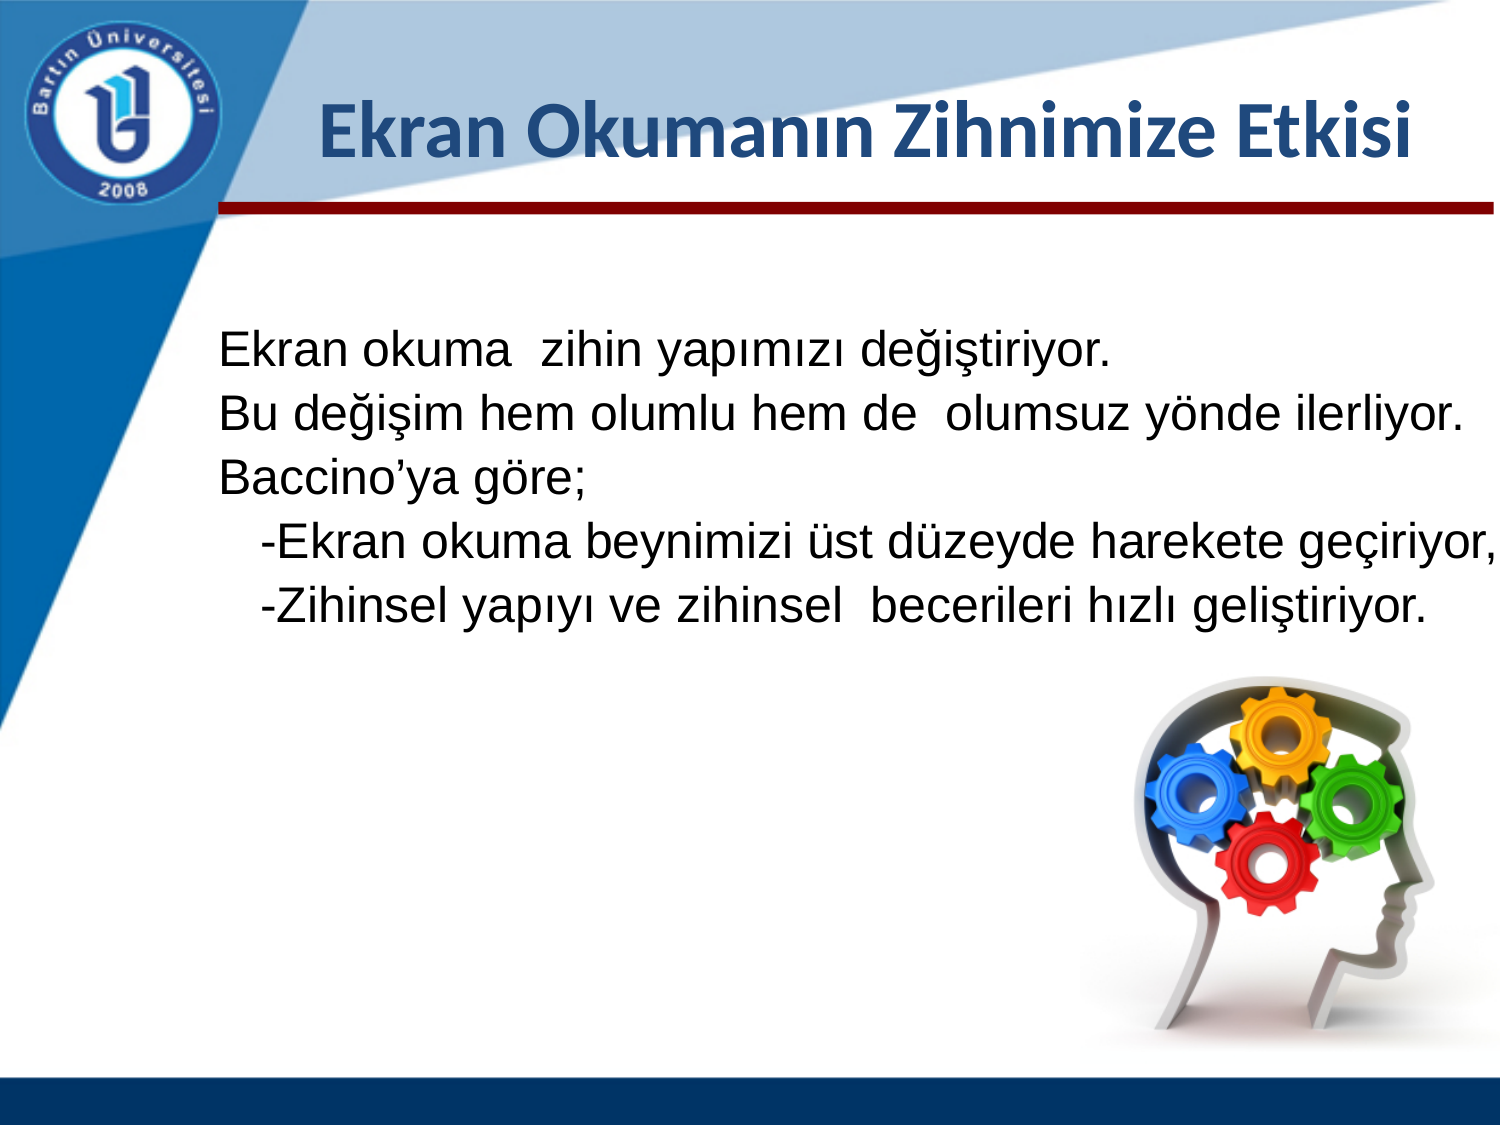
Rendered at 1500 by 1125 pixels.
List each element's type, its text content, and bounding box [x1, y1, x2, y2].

picture [0, 0, 1500, 1125]
list Ekran okuma zihin yapımızı değiştiriyor. Bu değişim hem olumlu hem de olumsuz yönde ilerliyor. Baccino’ya göre; -Ekran okuma beynimizi üst düzeyde harekete geçiriyor, -Zihinsel yapıyı ve zihinsel becerileri hızlı geliştiriyor. [203, 316, 1500, 1059]
title Ekran Okumanın Zihnimize Etkisi [191, 30, 1500, 219]
